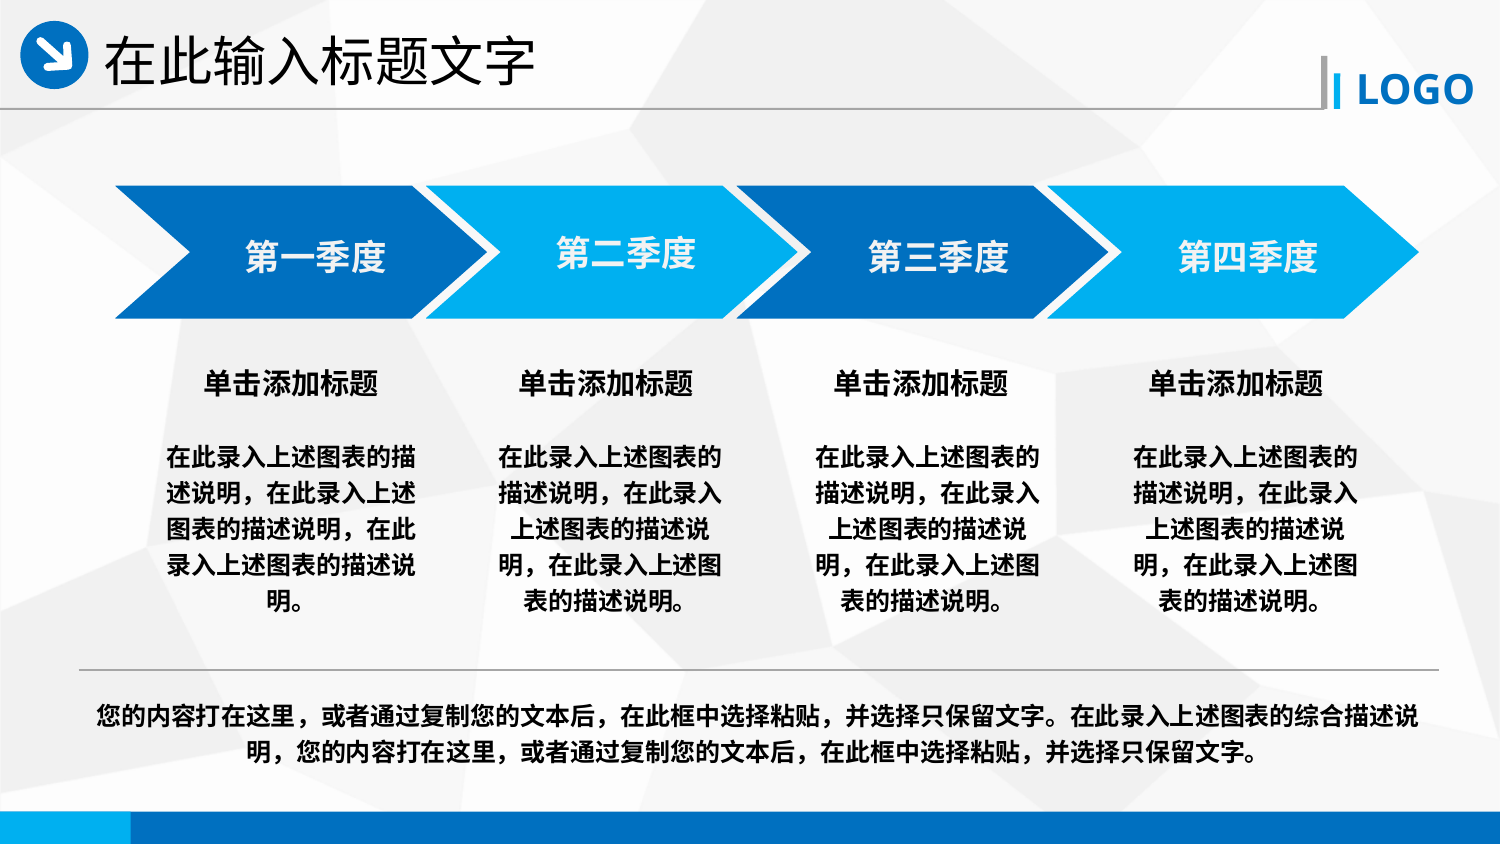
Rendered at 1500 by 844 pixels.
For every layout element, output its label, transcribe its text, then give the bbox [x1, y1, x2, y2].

text_box 单击添加标题 [820, 359, 1022, 407]
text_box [736, 185, 1109, 319]
text_box 在此录入上述图表的描述说明，在此录入上述图表的描述说明，在此录入上述图表的描述说明。 [153, 429, 431, 622]
picture [0, 0, 1500, 811]
text_box 在此录入上述图表的描述说明，在此录入上述图表的描述说明，在此录入上述图表的描述说明。 [474, 429, 747, 622]
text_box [488, 185, 735, 319]
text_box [1109, 185, 1420, 319]
text_box 在此录入上述图表的描述说明，在此录入上述图表的描述说明，在此录入上述图表的描述说明。 [790, 429, 1066, 622]
text_box 单击添加标题 [190, 359, 392, 407]
text_box 单击添加标题 [505, 359, 707, 407]
text_box 您的内容打在这里，或者通过复制您的文本后，在此框中选择粘贴，并选择只保留文字。在此录入上述图表的综合描述说明，您的内容打在这里，或者通过复制您的文本后，在此框中选择粘贴，并选择只保留文字。 [76, 687, 1441, 773]
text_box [115, 185, 488, 319]
text_box 单击添加标题 [1135, 359, 1337, 407]
text_box 在此输入标题文字 [88, 20, 656, 101]
text_box 在此录入上述图表的描述说明，在此录入上述图表的描述说明，在此录入上述图表的描述说明。 [1109, 429, 1383, 622]
